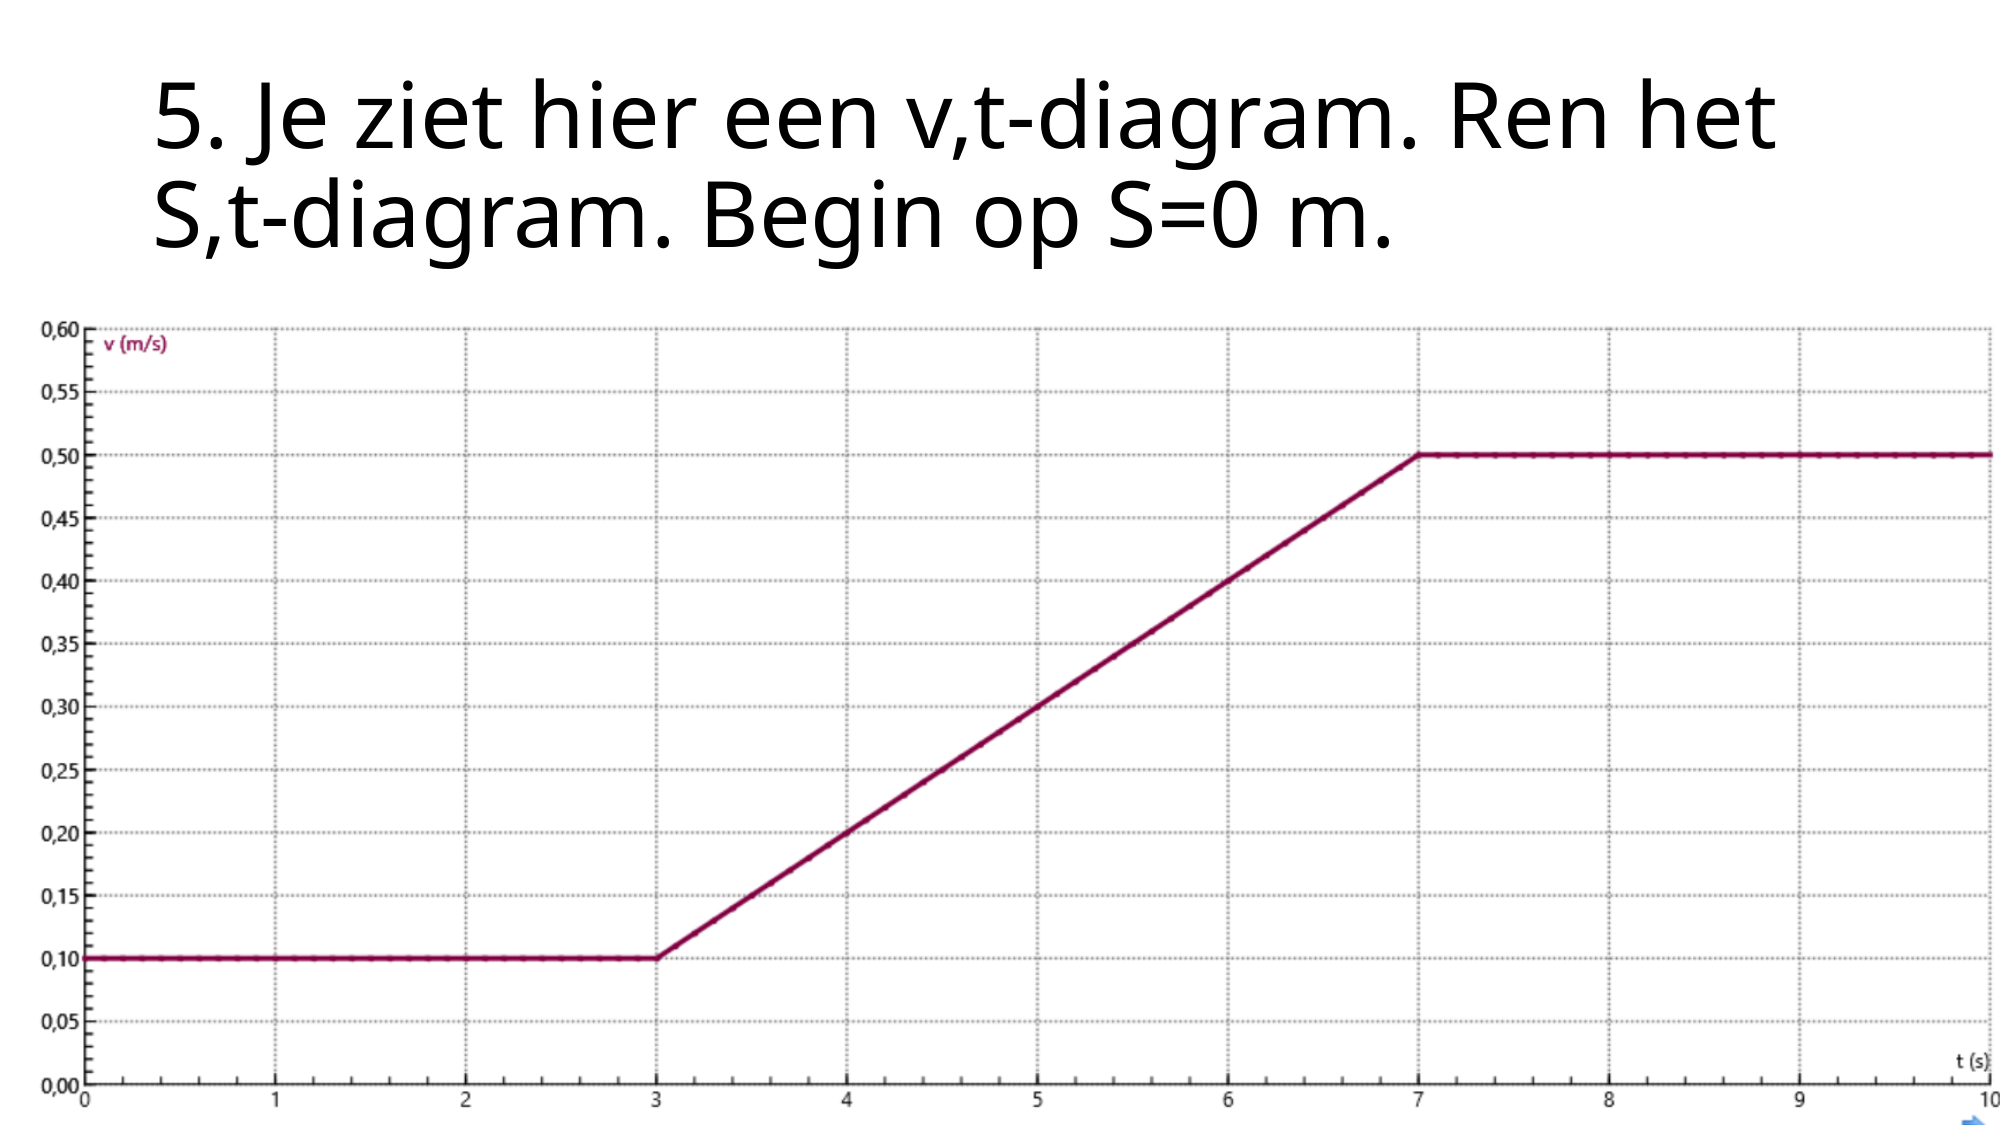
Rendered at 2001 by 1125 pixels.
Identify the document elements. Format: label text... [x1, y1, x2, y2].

title 5. Je ziet hier een v,t-diagram. Ren het S,t-diagram. Begin op S=0 m. [137, 59, 1863, 276]
picture [13, 276, 2000, 1125]
